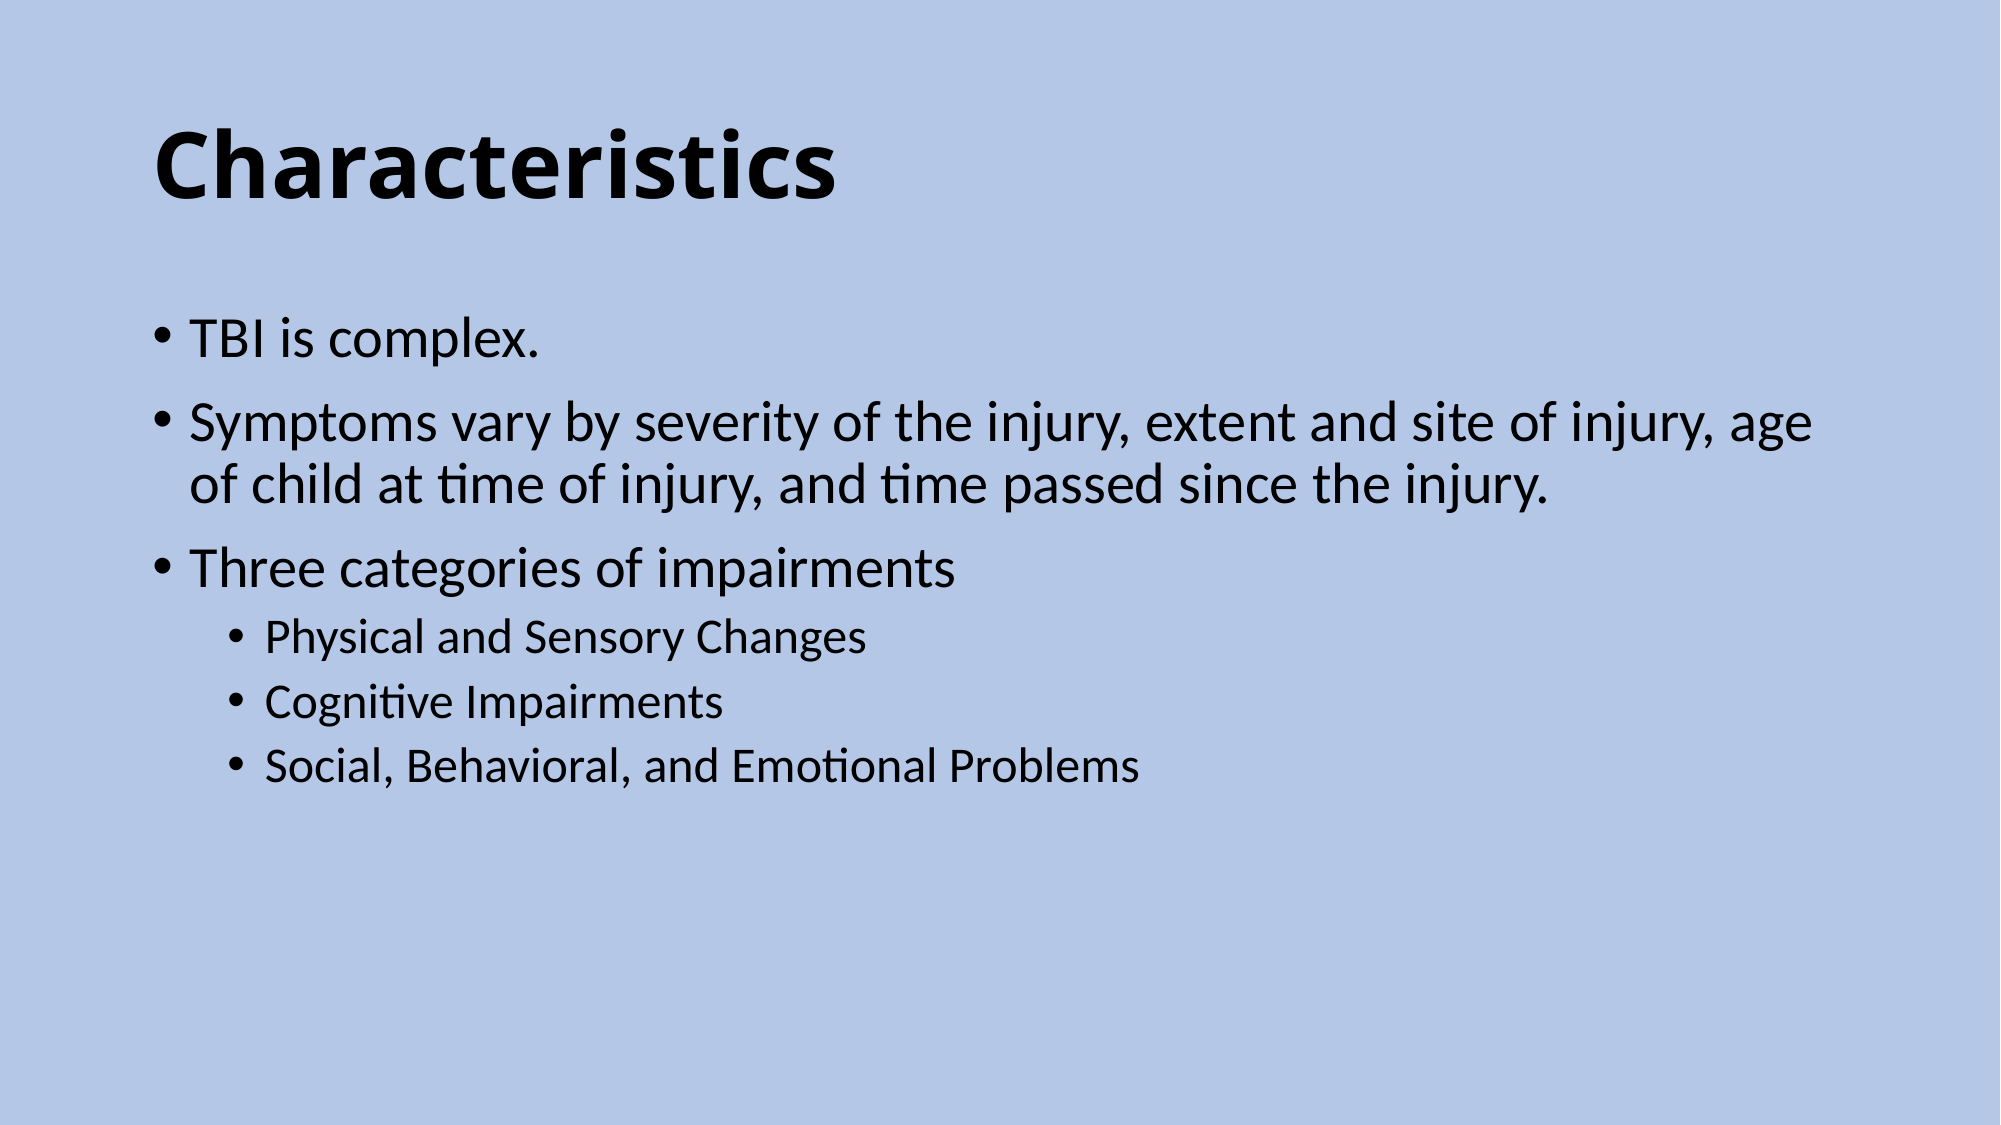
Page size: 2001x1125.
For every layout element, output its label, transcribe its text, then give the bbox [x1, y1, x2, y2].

list T B I is complex. Symptoms vary by severity of the injury, extent and site of injury, age of child at time of injury, and time passed since the injury. Three categories of impairments Physical and Sensory Changes Cognitive Impairments Social, Behavioral, and Emotional Problems [137, 299, 1863, 1014]
title Characteristics [137, 59, 1863, 278]
